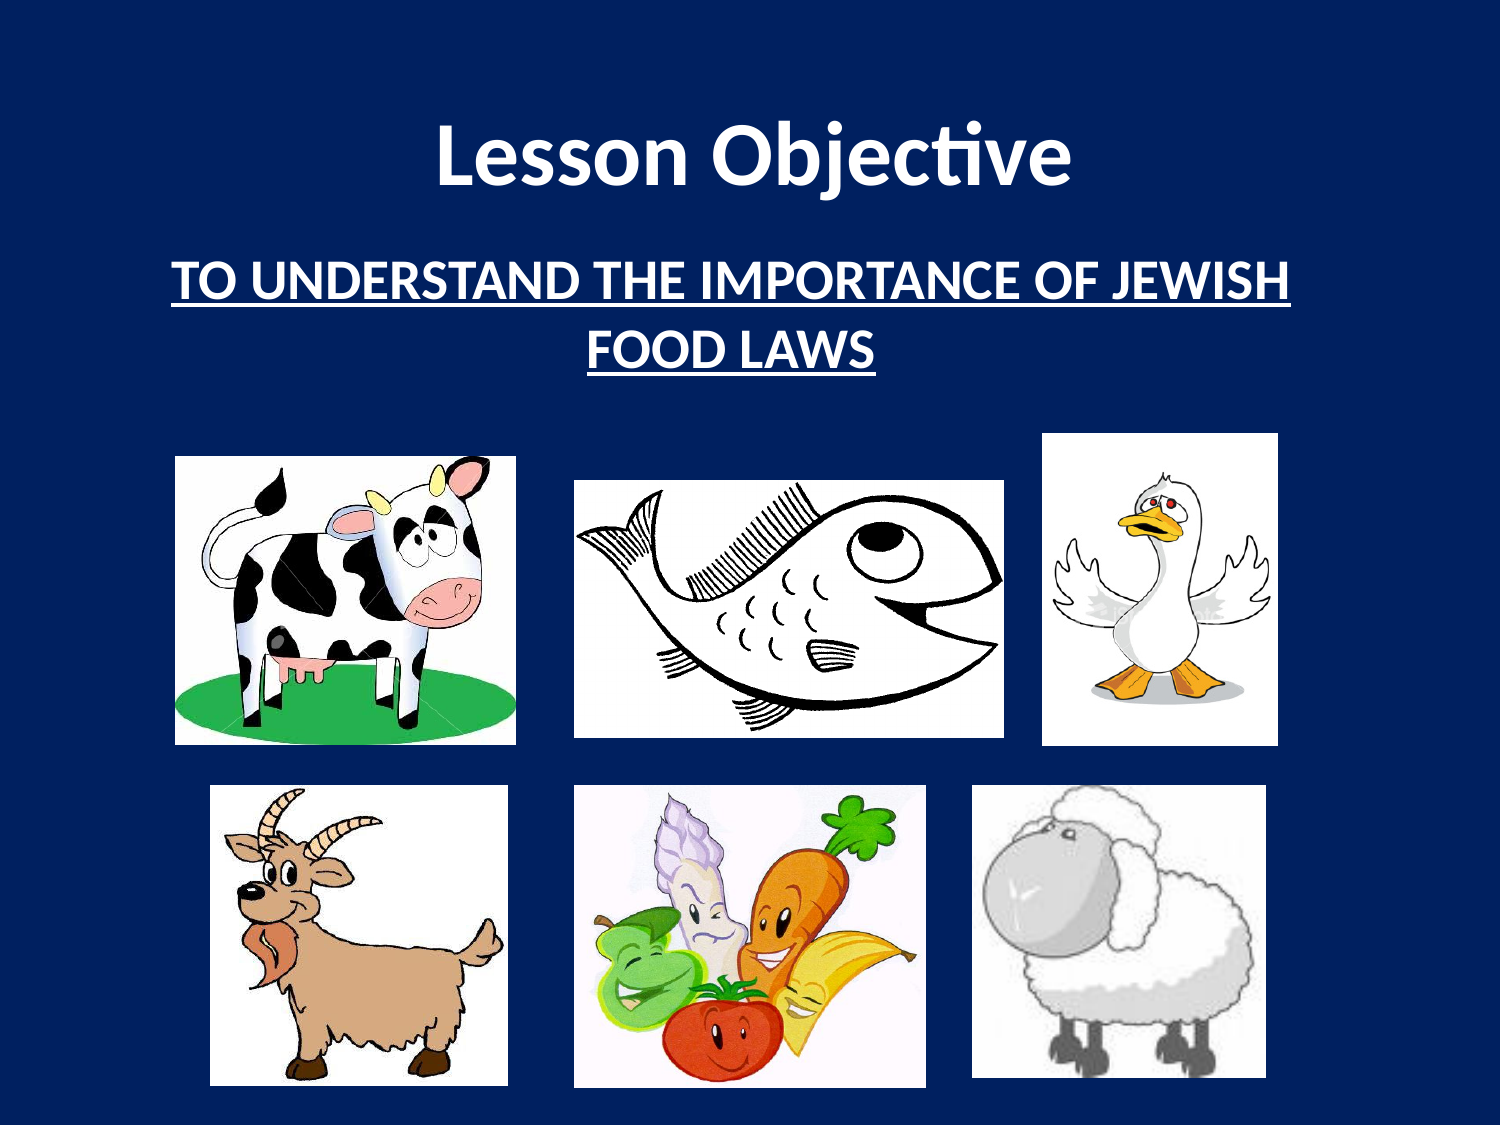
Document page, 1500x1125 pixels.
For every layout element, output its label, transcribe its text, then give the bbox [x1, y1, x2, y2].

picture [175, 456, 516, 746]
picture [210, 784, 509, 1087]
picture [573, 784, 926, 1088]
picture [1042, 433, 1278, 747]
picture [573, 480, 1005, 738]
picture [972, 784, 1266, 1079]
title To understand the importance of Jewish food laws [93, 234, 1369, 458]
list Lesson Objective [117, 0, 1393, 211]
